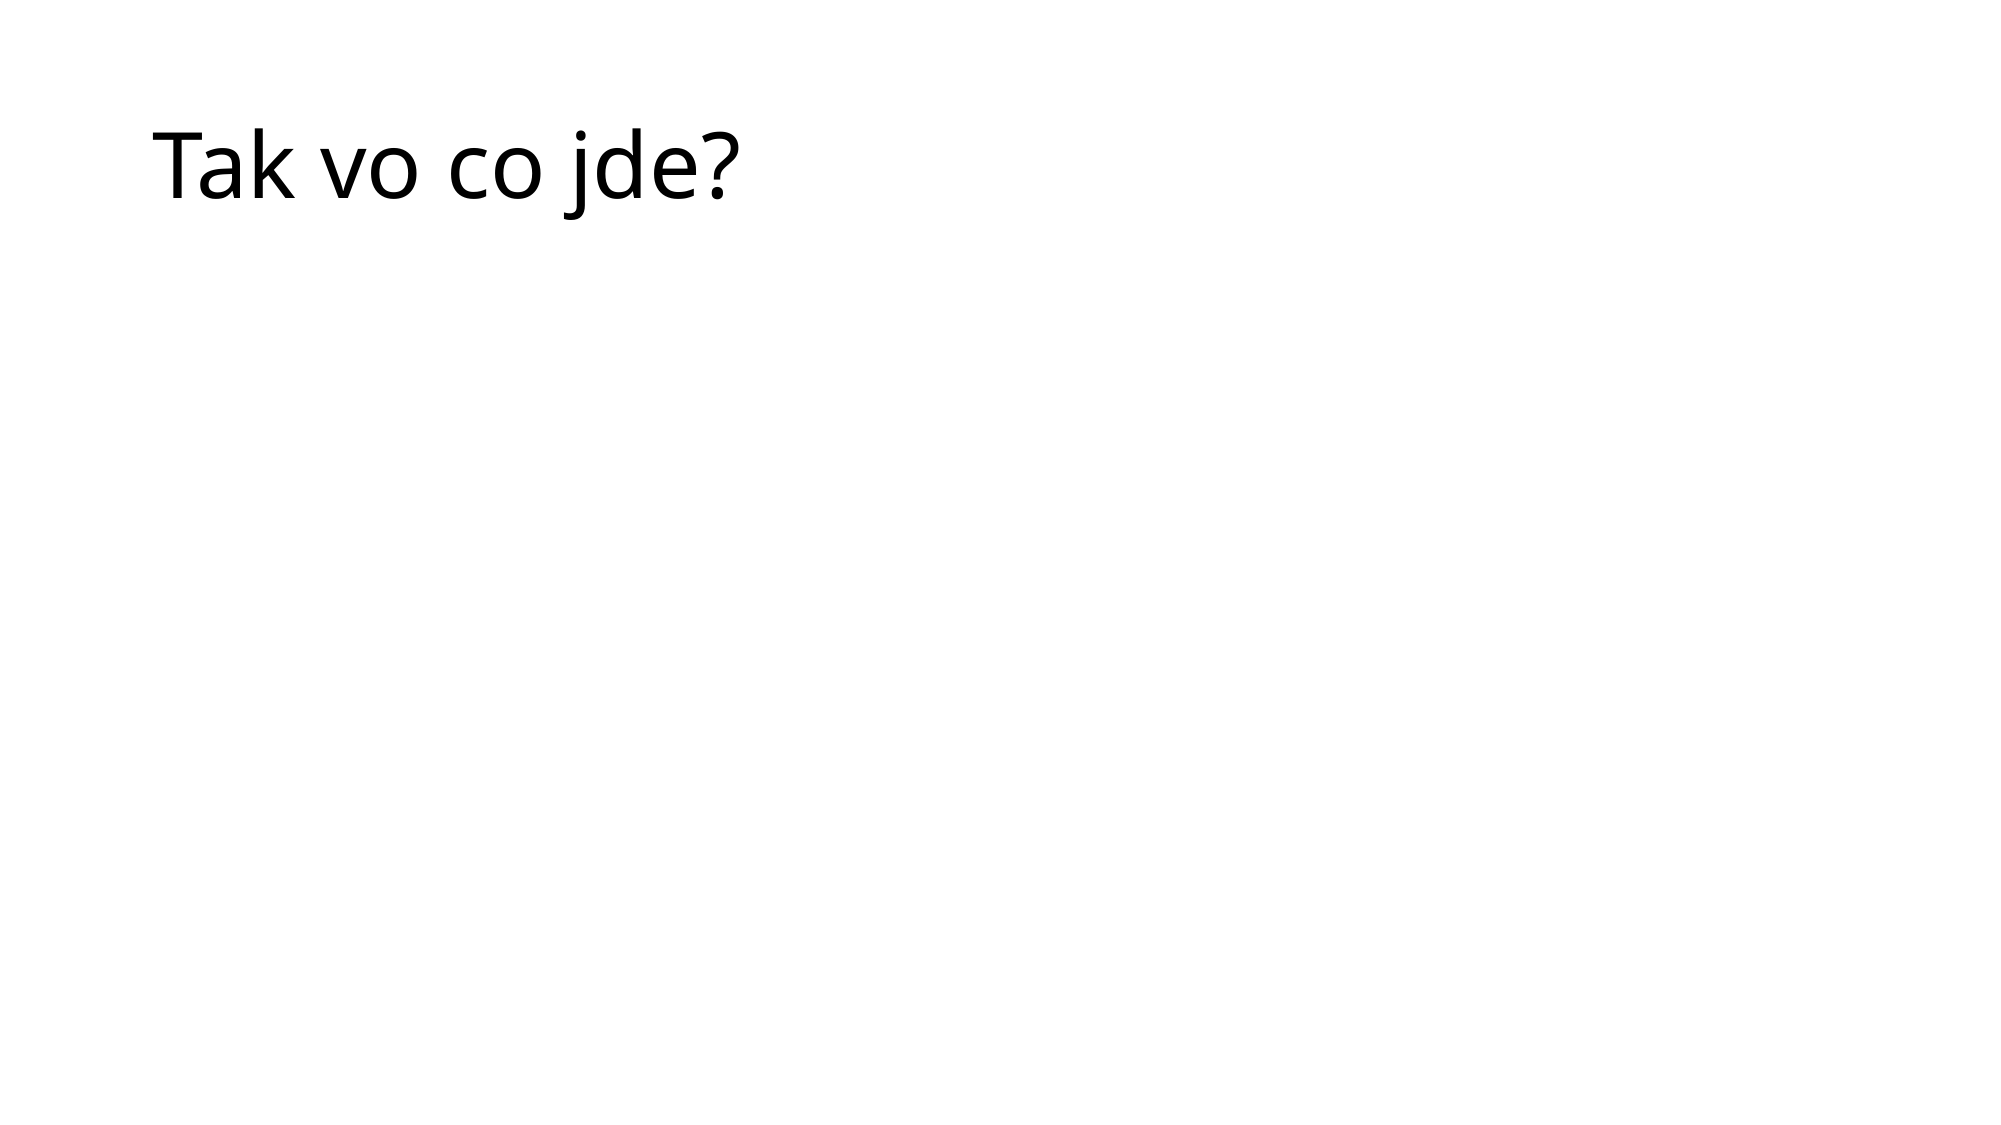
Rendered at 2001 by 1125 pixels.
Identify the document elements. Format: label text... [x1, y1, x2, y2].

title Tak vo co jde? [137, 59, 1863, 278]
